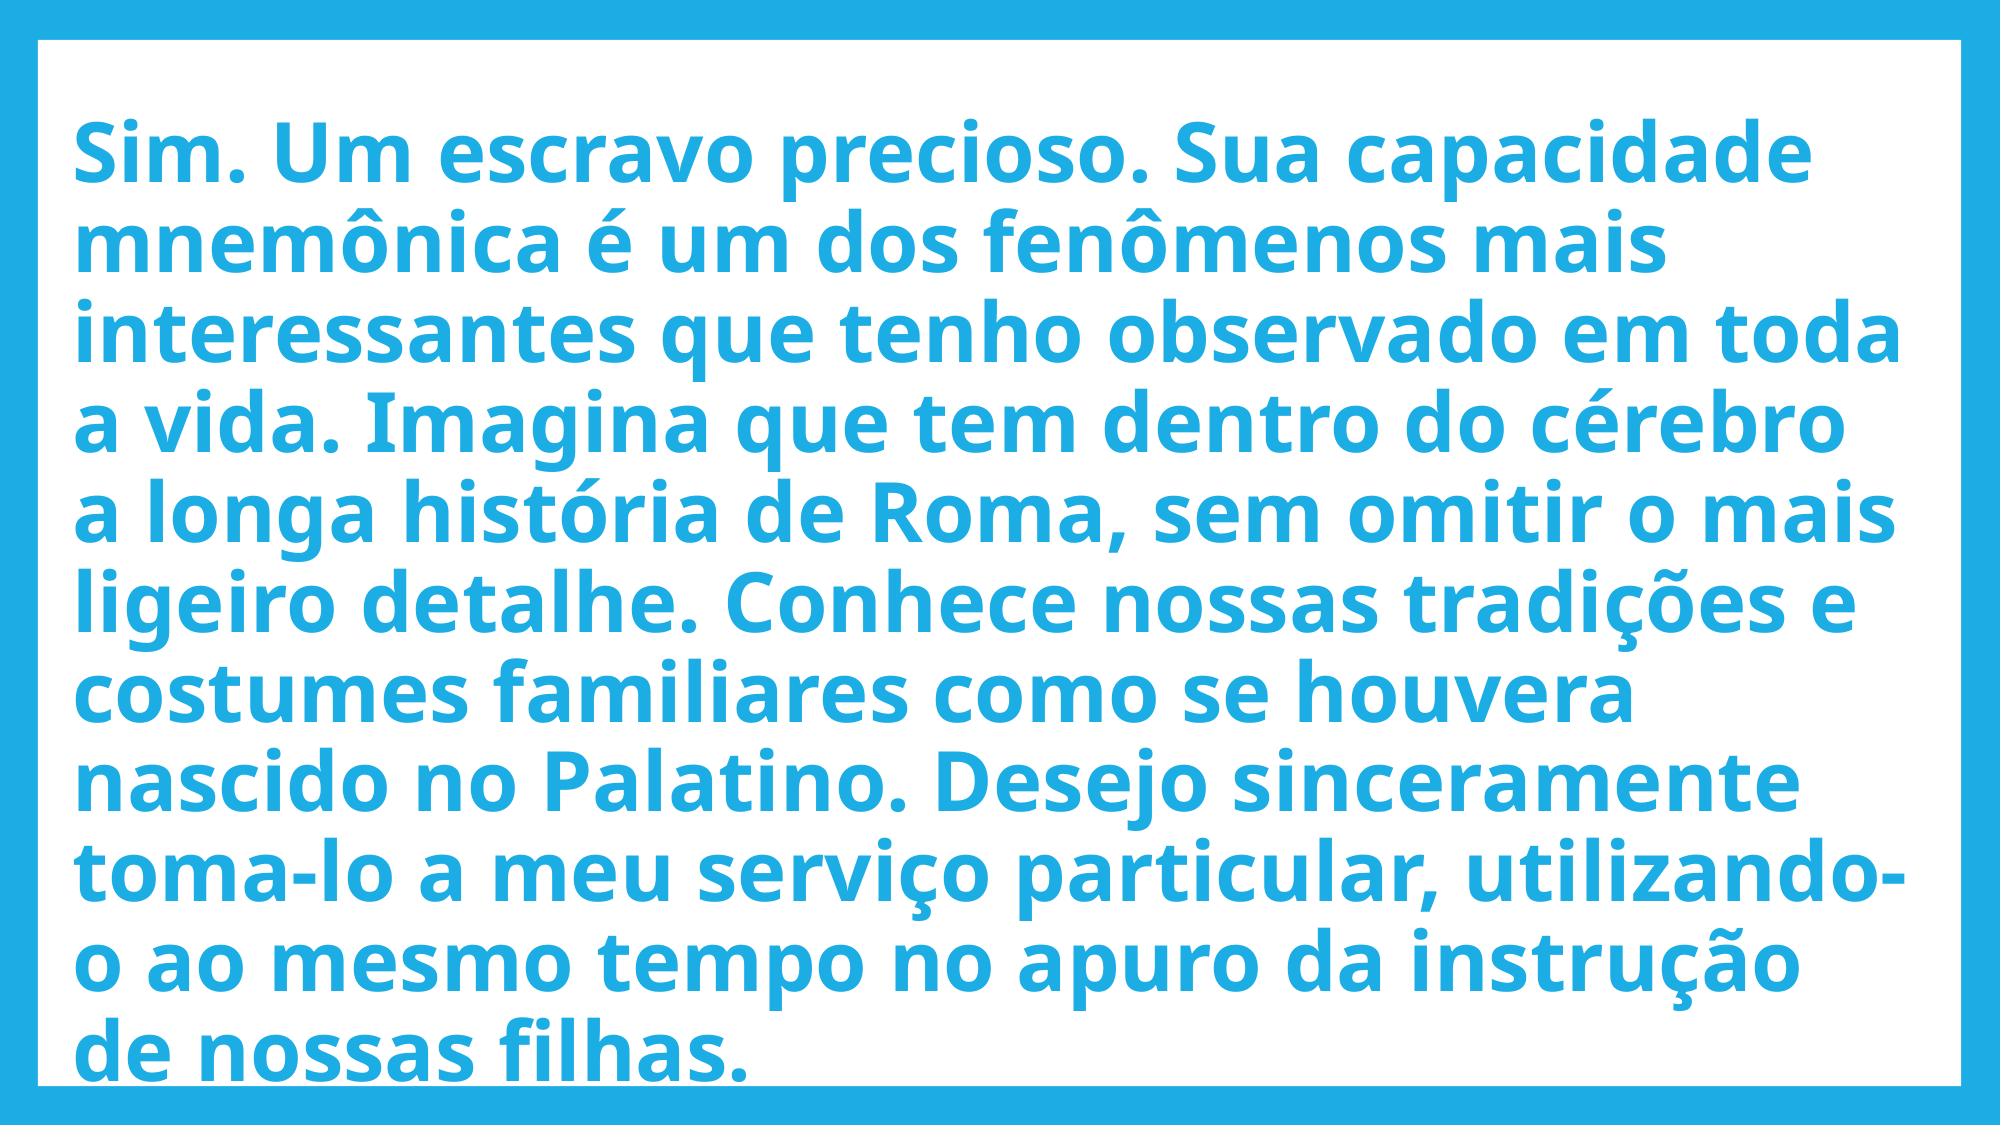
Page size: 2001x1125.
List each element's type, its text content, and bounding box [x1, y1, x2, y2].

title Sim. Um escravo precioso. Sua capacidade mnemônica é um dos fenômenos mais interessantes que tenho observado em toda a vida. Imagina que tem dentro do cérebro a longa história de Roma, sem omitir o mais ligeiro detalhe. Conhece nossas tradições e costumes familiares como se houvera nascido no Palatino. Desejo sinceramente toma-lo a meu serviço particular, utilizando-o ao mesmo tempo no apuro da instrução de nossas filhas. [57, 0, 1934, 1108]
